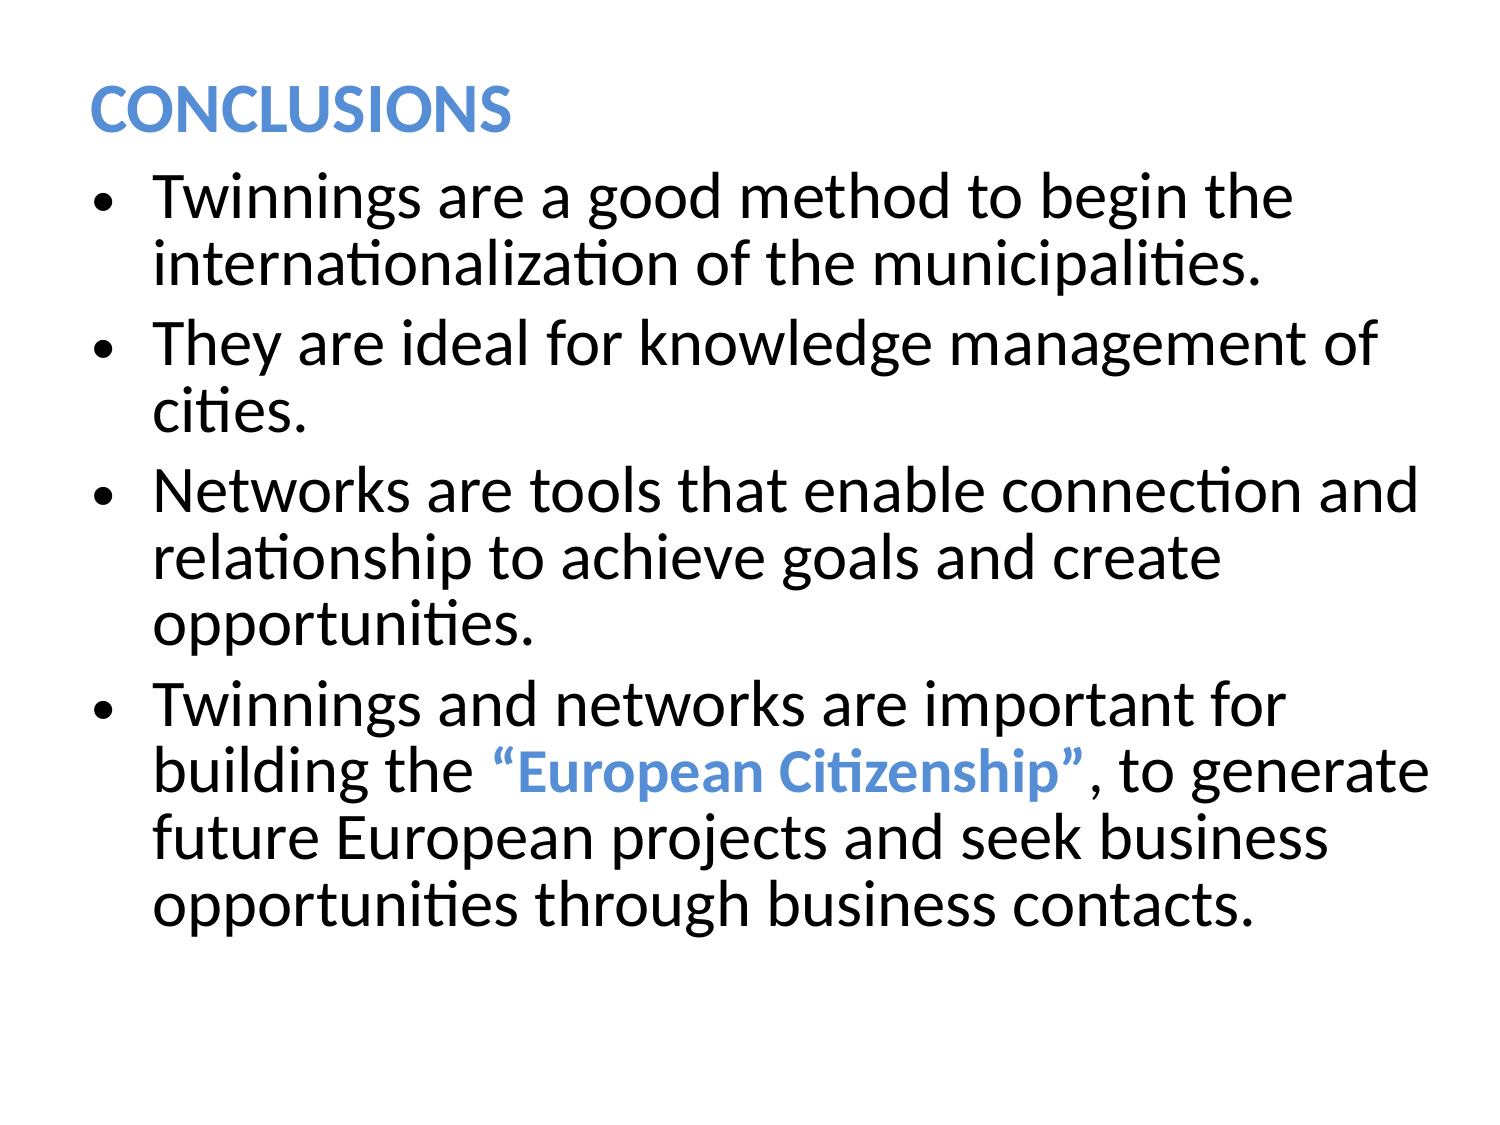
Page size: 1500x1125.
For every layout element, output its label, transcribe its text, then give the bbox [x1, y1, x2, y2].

list Twinnings are a good method to begin the internationalization of the municipalities. They are ideal for knowledge management of cities. Networks are tools that enable connection and relationship to achieve goals and create opportunities. Twinnings and networks are important for building the “European Citizenship”, to generate future European projects and seek business opportunities through business contacts. [76, 160, 1471, 1035]
title CONCLUSIONS [75, 45, 1425, 185]
